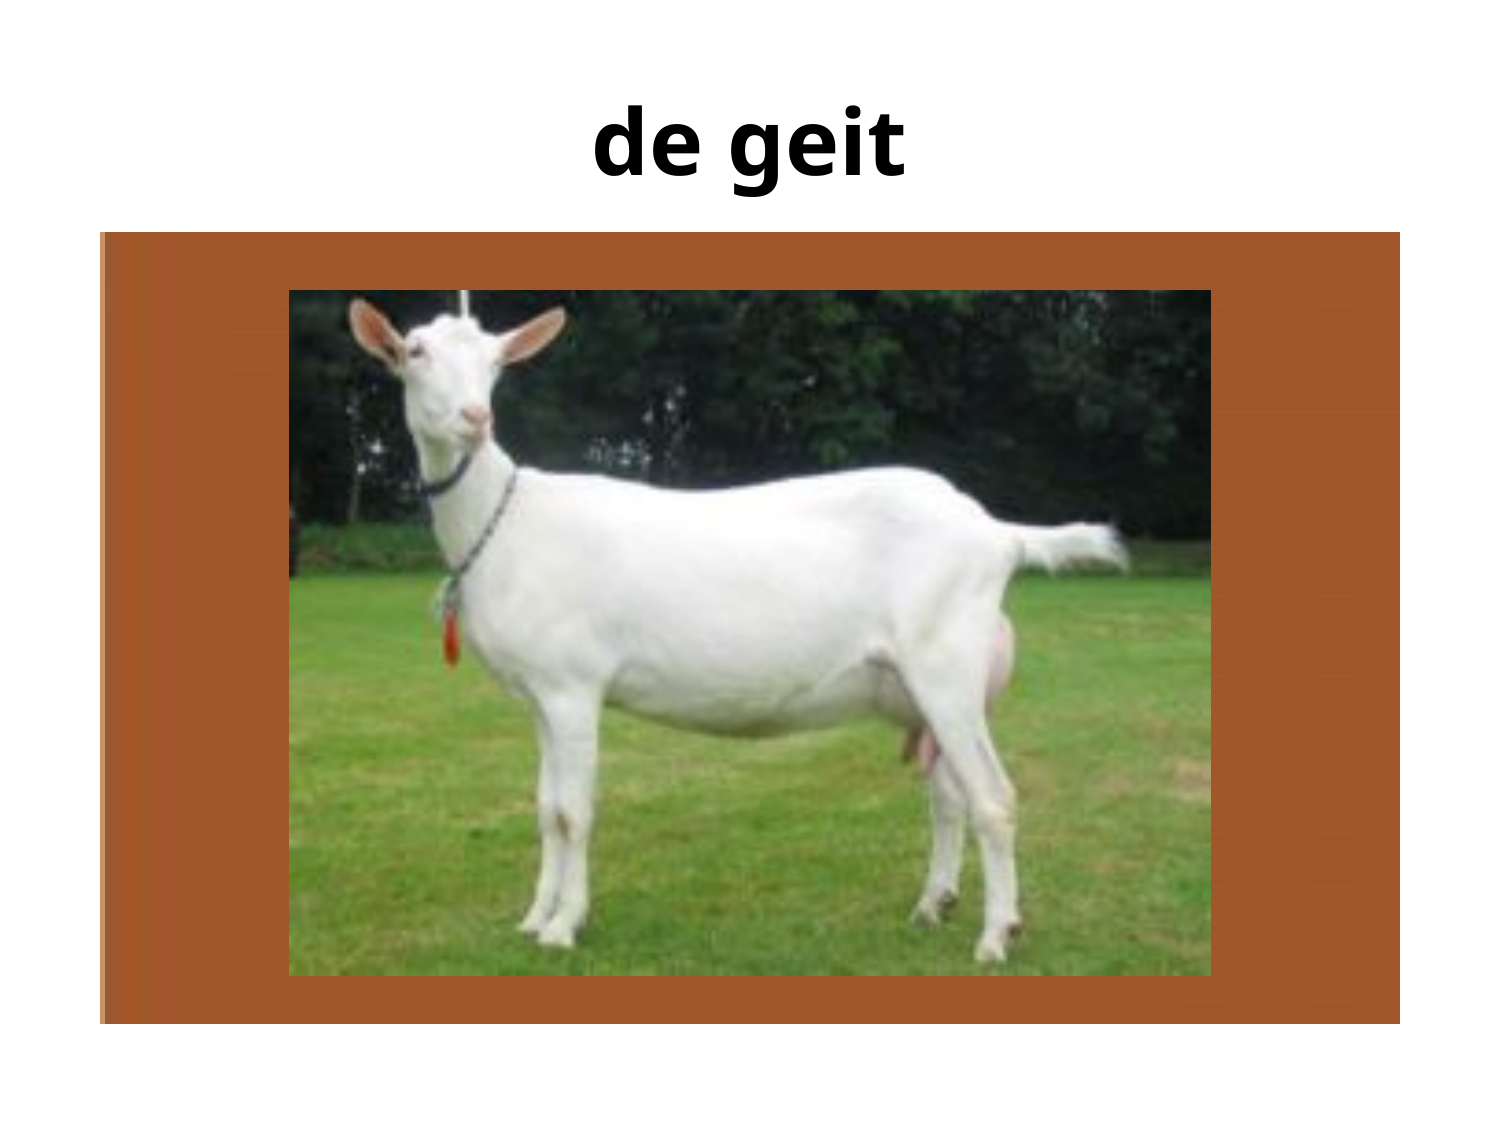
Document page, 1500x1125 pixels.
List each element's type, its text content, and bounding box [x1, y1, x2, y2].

title de geit [75, 45, 1425, 233]
picture [100, 232, 1400, 1024]
